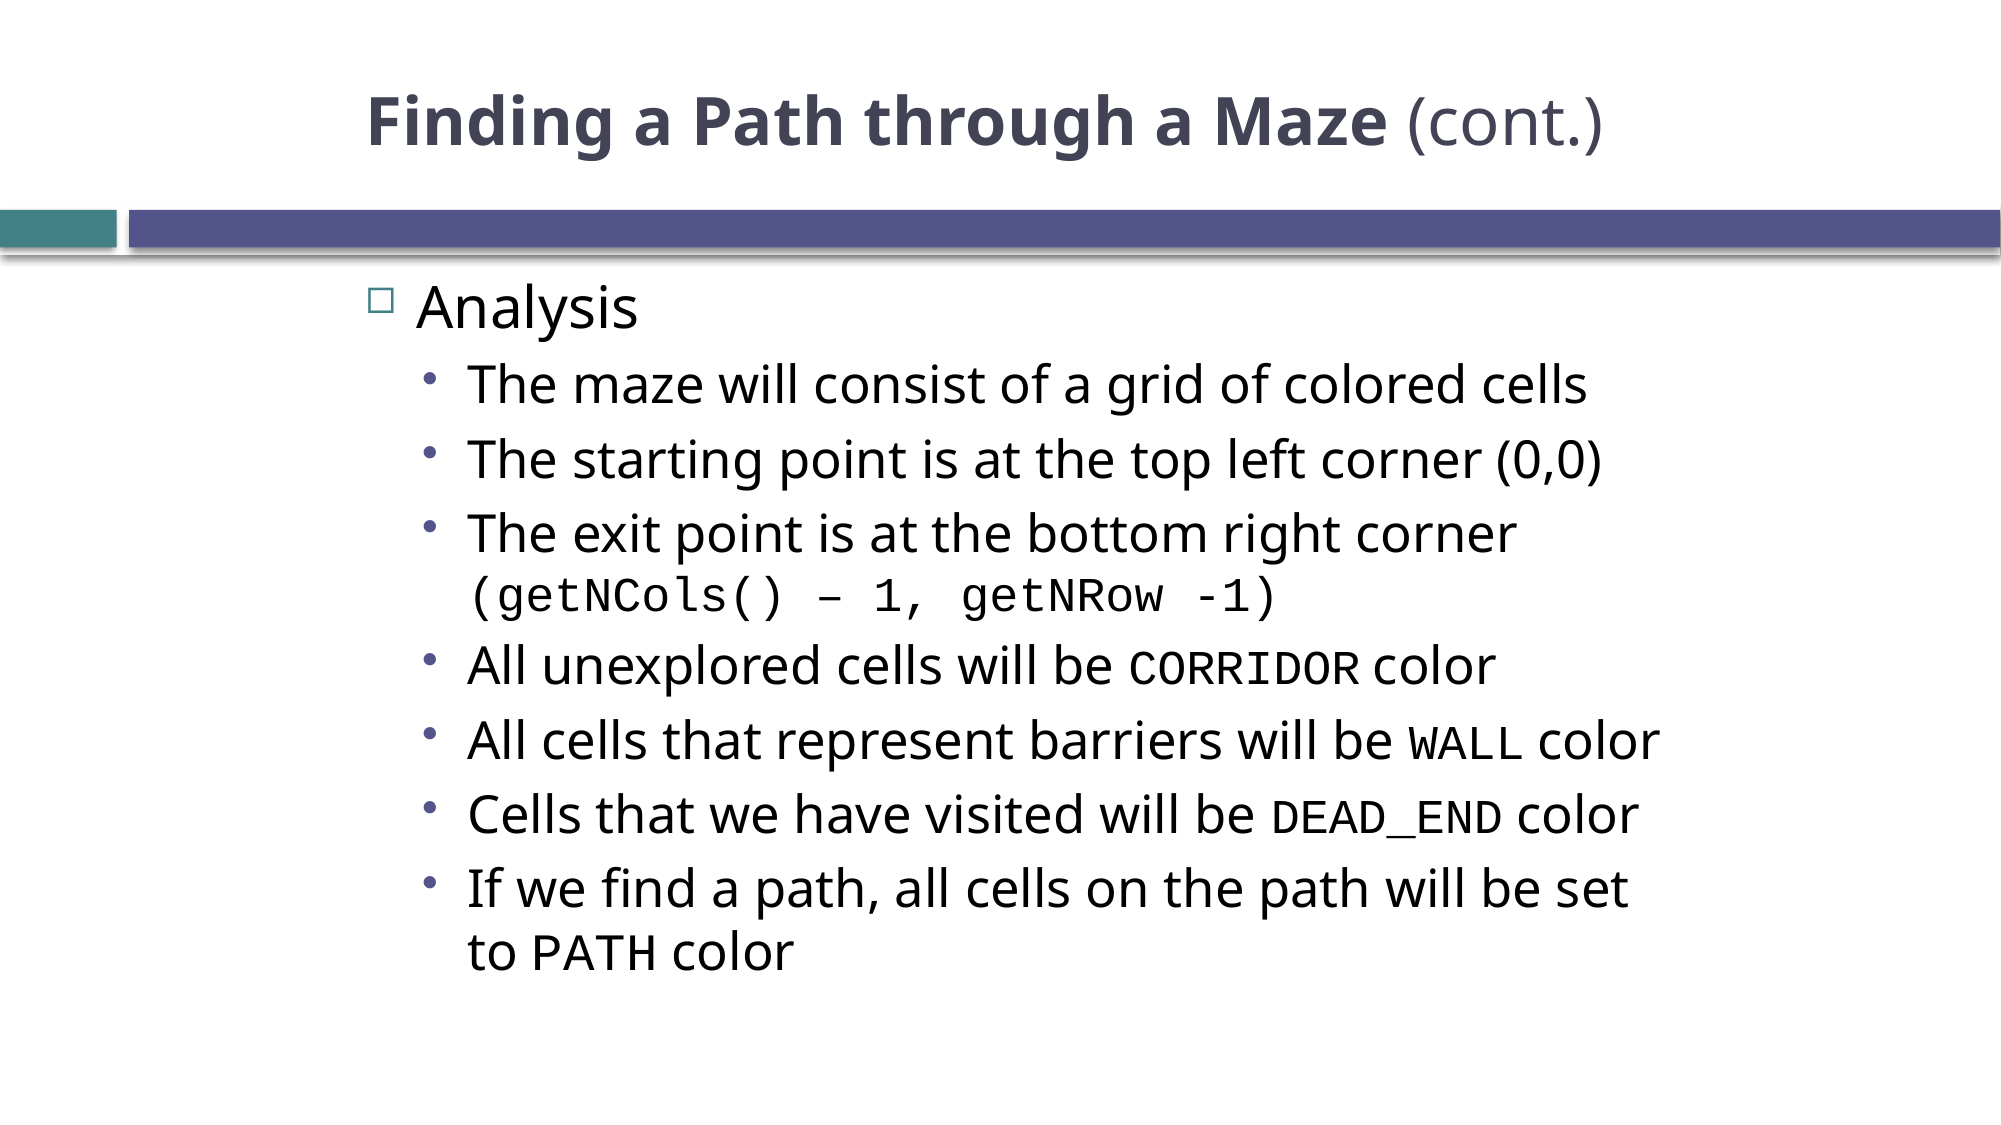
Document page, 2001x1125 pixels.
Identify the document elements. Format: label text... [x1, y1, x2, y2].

title Finding a Path through a Maze (cont.) [350, 37, 1688, 200]
list Analysis The maze will consist of a grid of colored cells The starting point is at the top left corner (0,0) The exit point is at the bottom right corner (getNCols() – 1, getNRow -1) All unexplored cells will be CORRIDOR color All cells that represent barriers will be WALL color Cells that we have visited will be DEAD_END color If we find a path, all cells on the path will be set to PATH color [350, 262, 1688, 1000]
